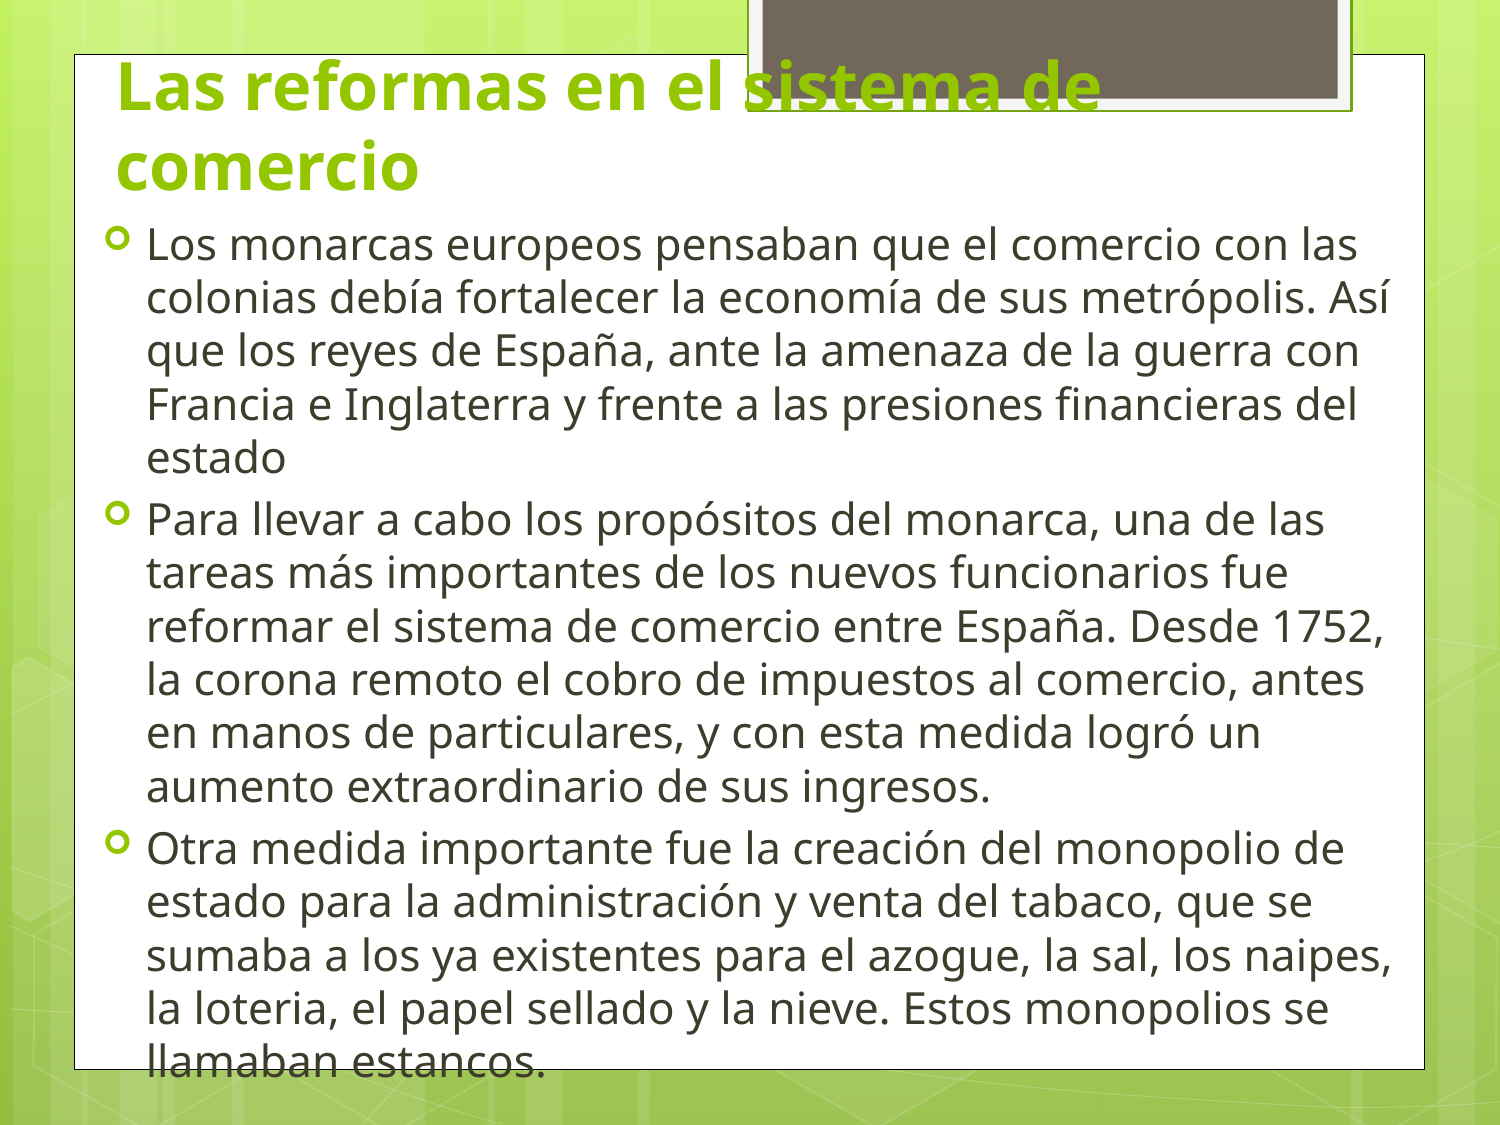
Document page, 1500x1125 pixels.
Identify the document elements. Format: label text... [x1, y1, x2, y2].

list Los monarcas europeos pensaban que el comercio con las colonias debía fortalecer la economía de sus metrópolis. Así que los reyes de España, ante la amenaza de la guerra con Francia e Inglaterra y frente a las presiones financieras del estado Para llevar a cabo los propósitos del monarca, una de las tareas más importantes de los nuevos funcionarios fue reformar el sistema de comercio entre España. Desde 1752, la corona remoto el cobro de impuestos al comercio, antes en manos de particulares, y con esta medida logró un aumento extraordinario de sus ingresos. Otra medida importante fue la creación del monopolio de estado para la administración y venta del tabaco, que se sumaba a los ya existentes para el azogue, la sal, los naipes, la loteria, el papel sellado y la nieve. Estos monopolios se llamaban estancos. [76, 208, 1424, 1094]
title Las reformas en el sistema de comercio [100, 4, 1436, 212]
